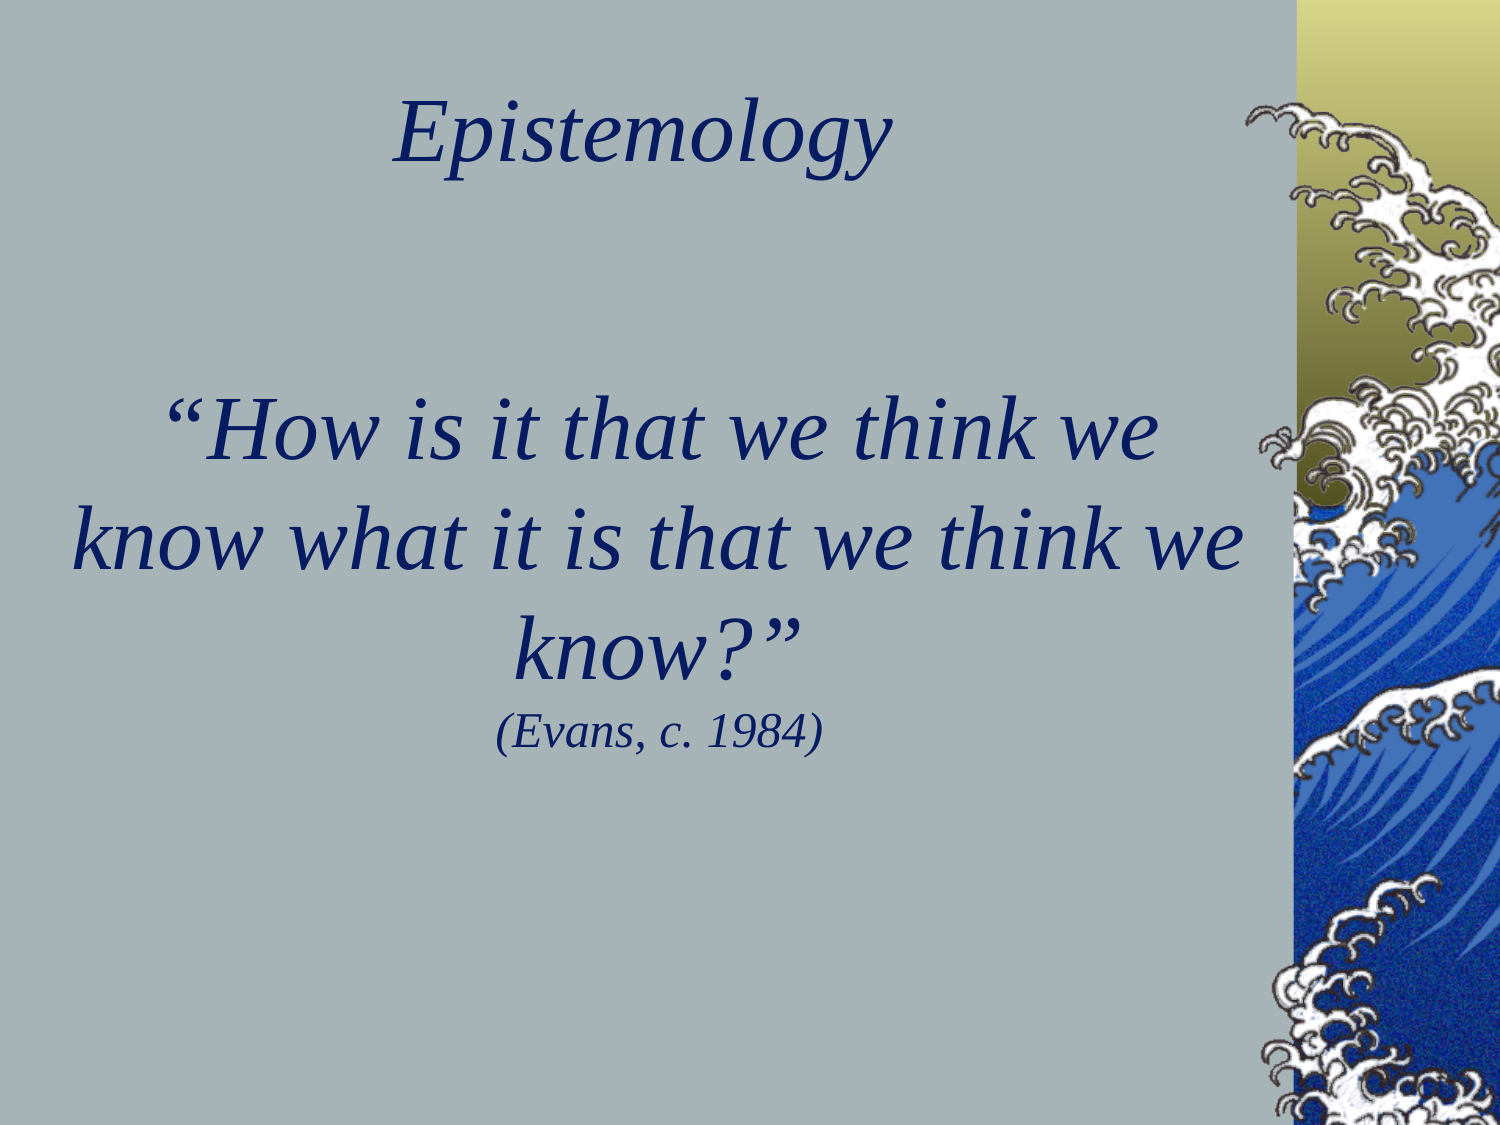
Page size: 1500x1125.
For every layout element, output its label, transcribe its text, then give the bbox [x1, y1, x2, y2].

text_box Epistemology [37, 49, 1250, 200]
picture [1217, 76, 1500, 1125]
title “How is it that we think we know what it is that we think we know?” (Evans, c. 1984) [53, 353, 1266, 772]
